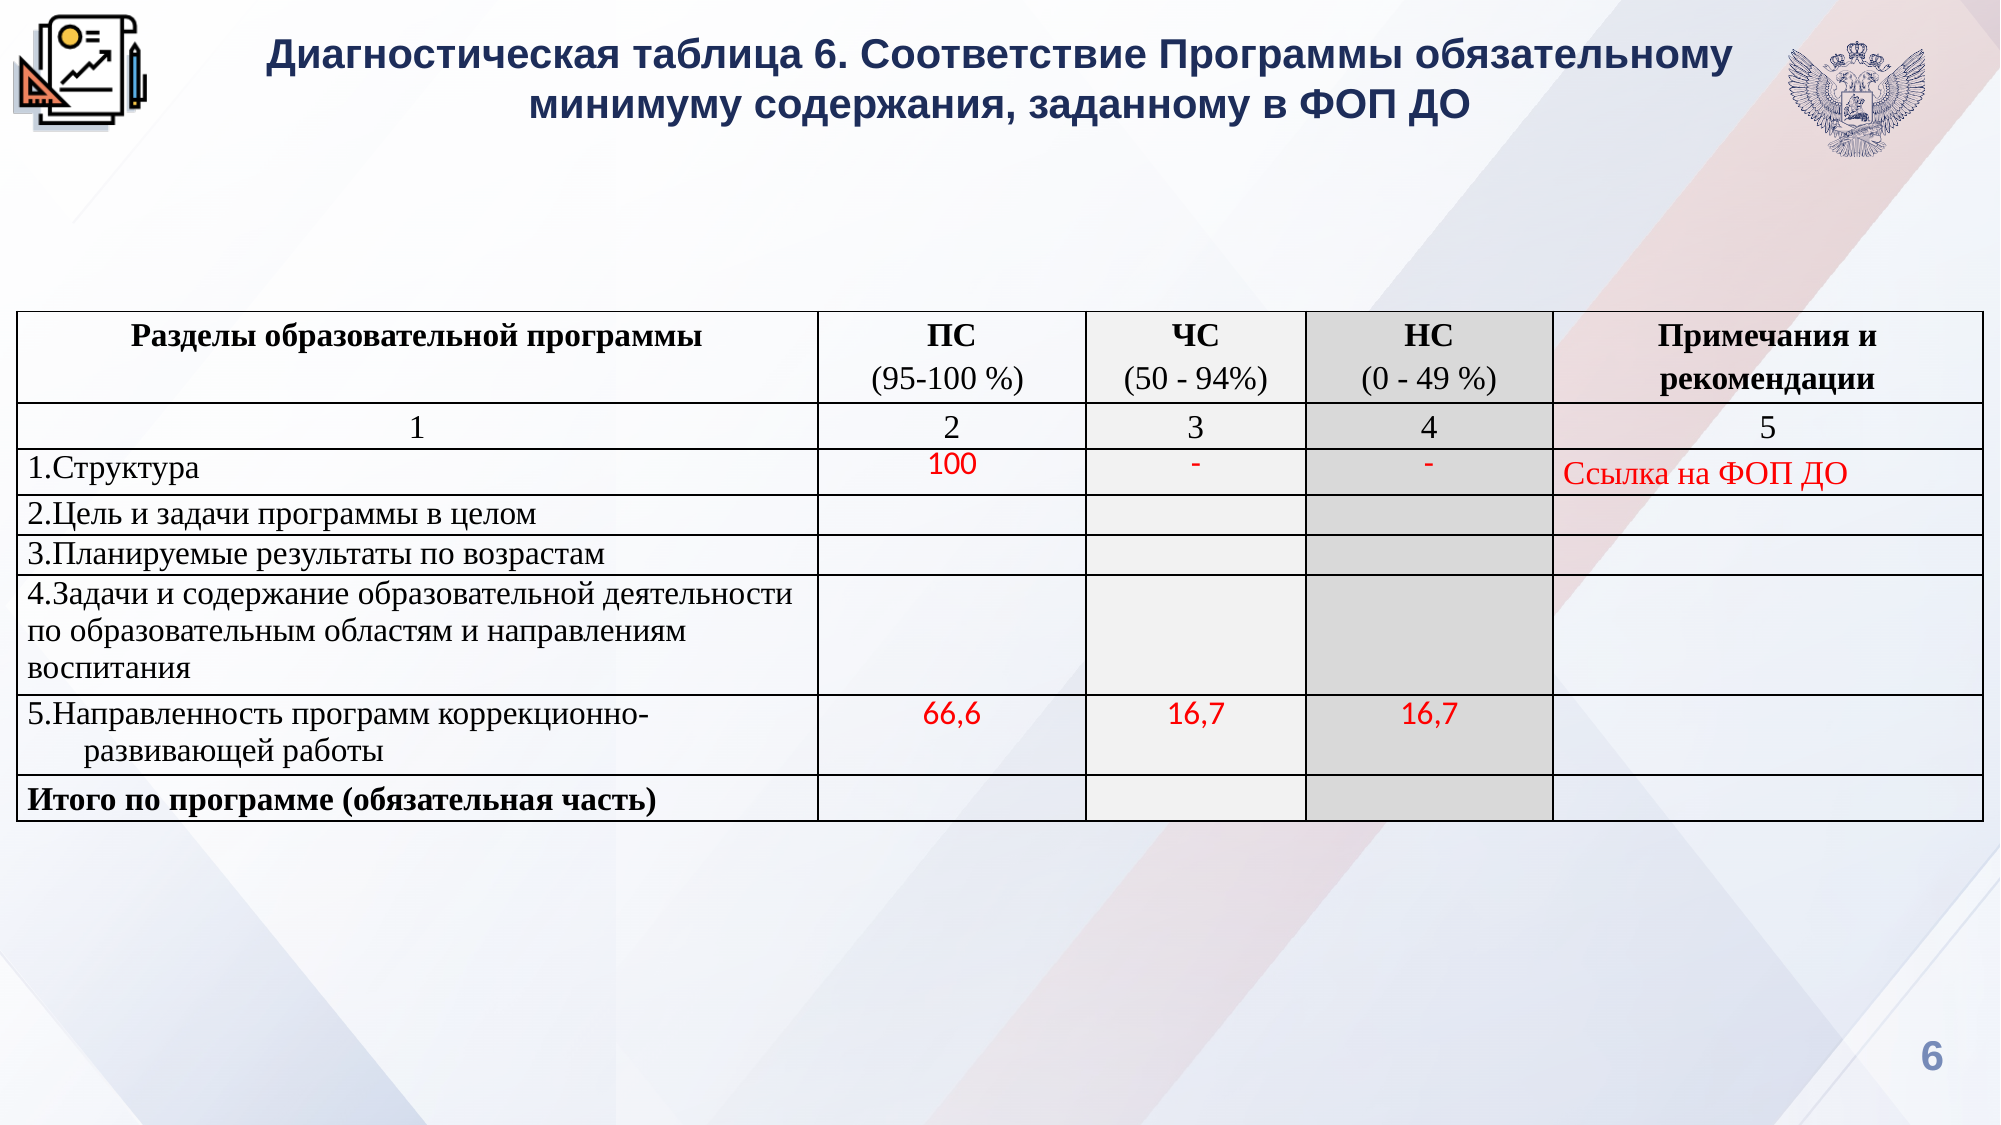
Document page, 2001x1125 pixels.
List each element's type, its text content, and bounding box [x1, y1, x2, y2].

picture [0, 0, 200, 170]
table_cell 2.Цель и задачи программы в целом [18, 496, 817, 534]
table_cell [819, 496, 1085, 534]
table_header ЧС (50 - 94%) [1087, 312, 1305, 402]
table_cell [1307, 576, 1552, 694]
table_cell [1307, 536, 1552, 574]
table_header Примечания и рекомендации [1554, 312, 1982, 402]
table_cell 4.Задачи и содержание образовательной деятельности по образовательным областям и направлениям воспитания [18, 576, 817, 694]
table_cell [1554, 696, 1982, 774]
table_cell [1554, 576, 1982, 694]
table_cell [1087, 576, 1305, 694]
table_header ПС (95-100 %) [819, 312, 1085, 402]
table_cell [1087, 496, 1305, 534]
table_cell [1087, 776, 1305, 820]
table_cell [1554, 776, 1982, 820]
text_box Диагностическая таблица 6. Соответствие Программы обязательному минимуму содержания, заданному в ФОП ДО [200, 19, 1847, 135]
table_cell 1 [18, 404, 817, 448]
table_cell 16,7 [1087, 696, 1305, 774]
table_cell [819, 576, 1085, 694]
table_header НС (0 - 49 %) [1307, 312, 1552, 402]
table_header Разделы образовательной программы [18, 312, 817, 402]
table_cell 3.Планируемые результаты по возрастам [18, 536, 817, 574]
table_cell [1307, 496, 1552, 534]
table_cell [1554, 536, 1982, 574]
table_cell Ссылка на ФОП ДО [1554, 450, 1982, 494]
table_cell [819, 776, 1085, 820]
table_cell [1554, 496, 1982, 534]
table_cell 5 [1554, 404, 1982, 448]
text_box 6 [1590, 1023, 1957, 1084]
table_cell 66,6 [819, 696, 1085, 774]
table_cell 100 [819, 450, 1085, 494]
table_cell 3 [1087, 404, 1305, 448]
table_cell 2 [819, 404, 1085, 448]
table_cell 5.Направленность программ коррекционно-развивающей работы [18, 696, 817, 774]
table_cell [819, 536, 1085, 574]
table_cell - [1087, 450, 1305, 494]
table_cell - [1307, 450, 1552, 494]
table_cell 16,7 [1307, 696, 1552, 774]
table_cell [1307, 776, 1552, 820]
table_cell 4 [1307, 404, 1552, 448]
table_cell Итого по программе (обязательная часть) [18, 776, 817, 820]
table_cell 1.Структура [18, 450, 817, 494]
table_cell [1087, 536, 1305, 574]
